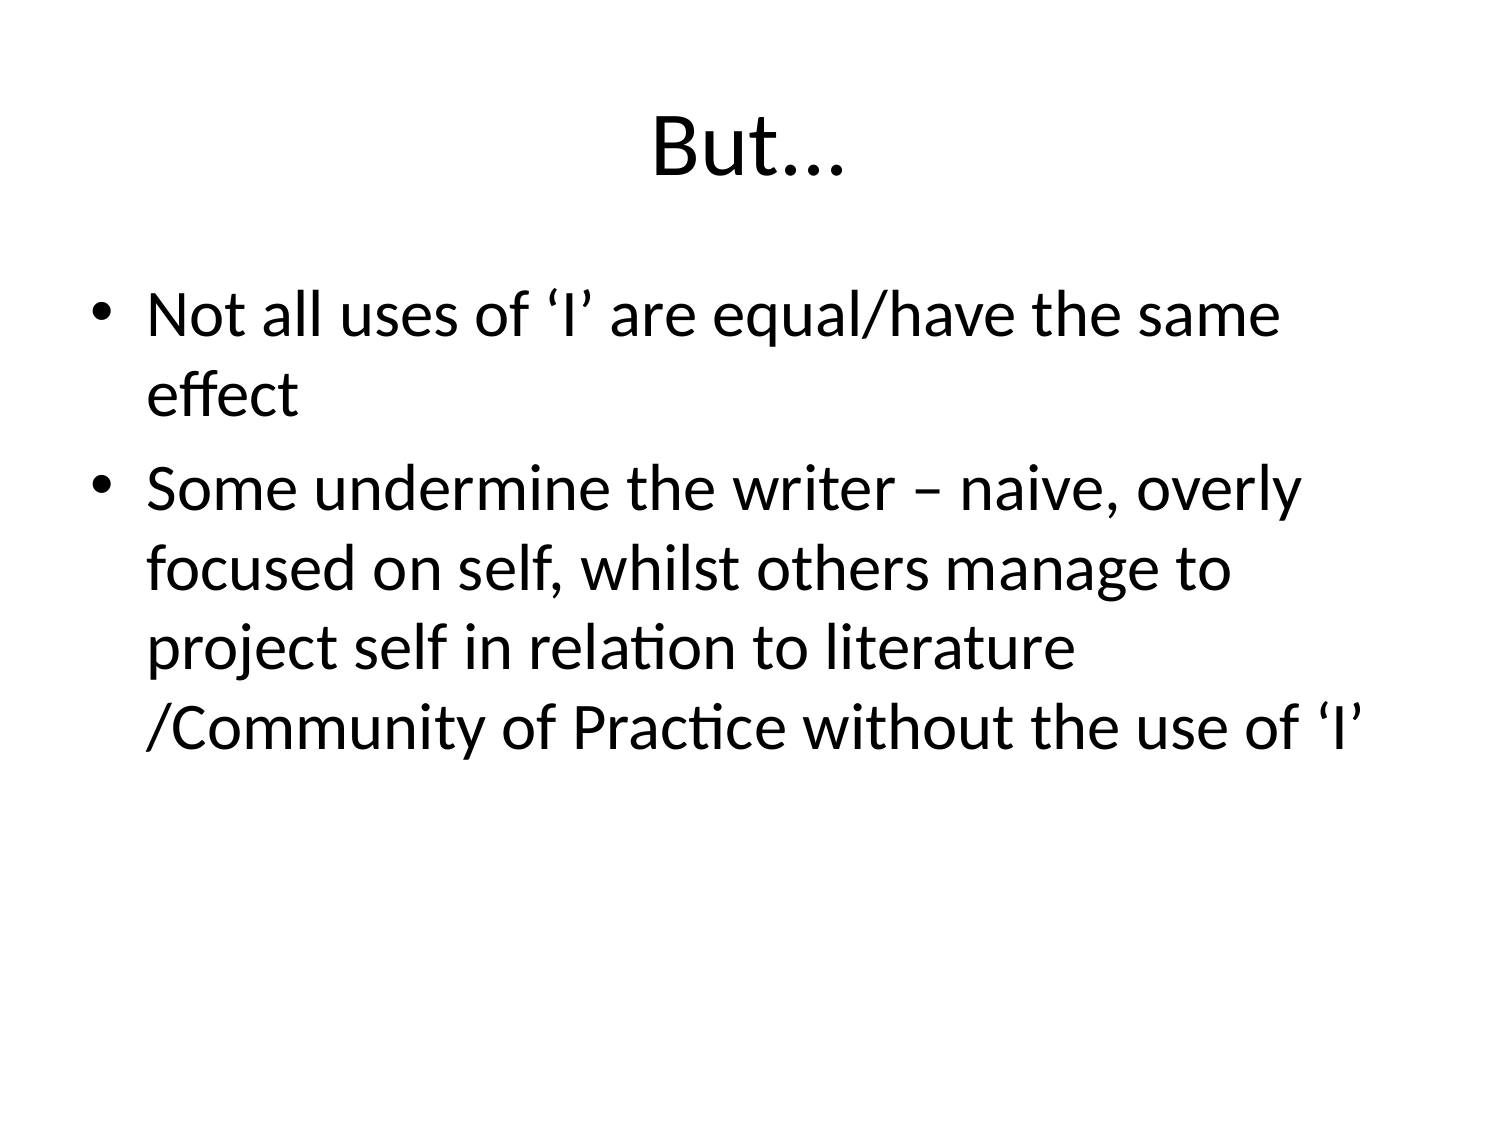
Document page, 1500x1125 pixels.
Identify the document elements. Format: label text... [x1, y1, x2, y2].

title But... [75, 45, 1425, 233]
list Not all uses of ‘I’ are equal/have the same effect Some undermine the writer – naive, overly focused on self, whilst others manage to project self in relation to literature /Community of Practice without the use of ‘I’ [75, 262, 1425, 1005]
